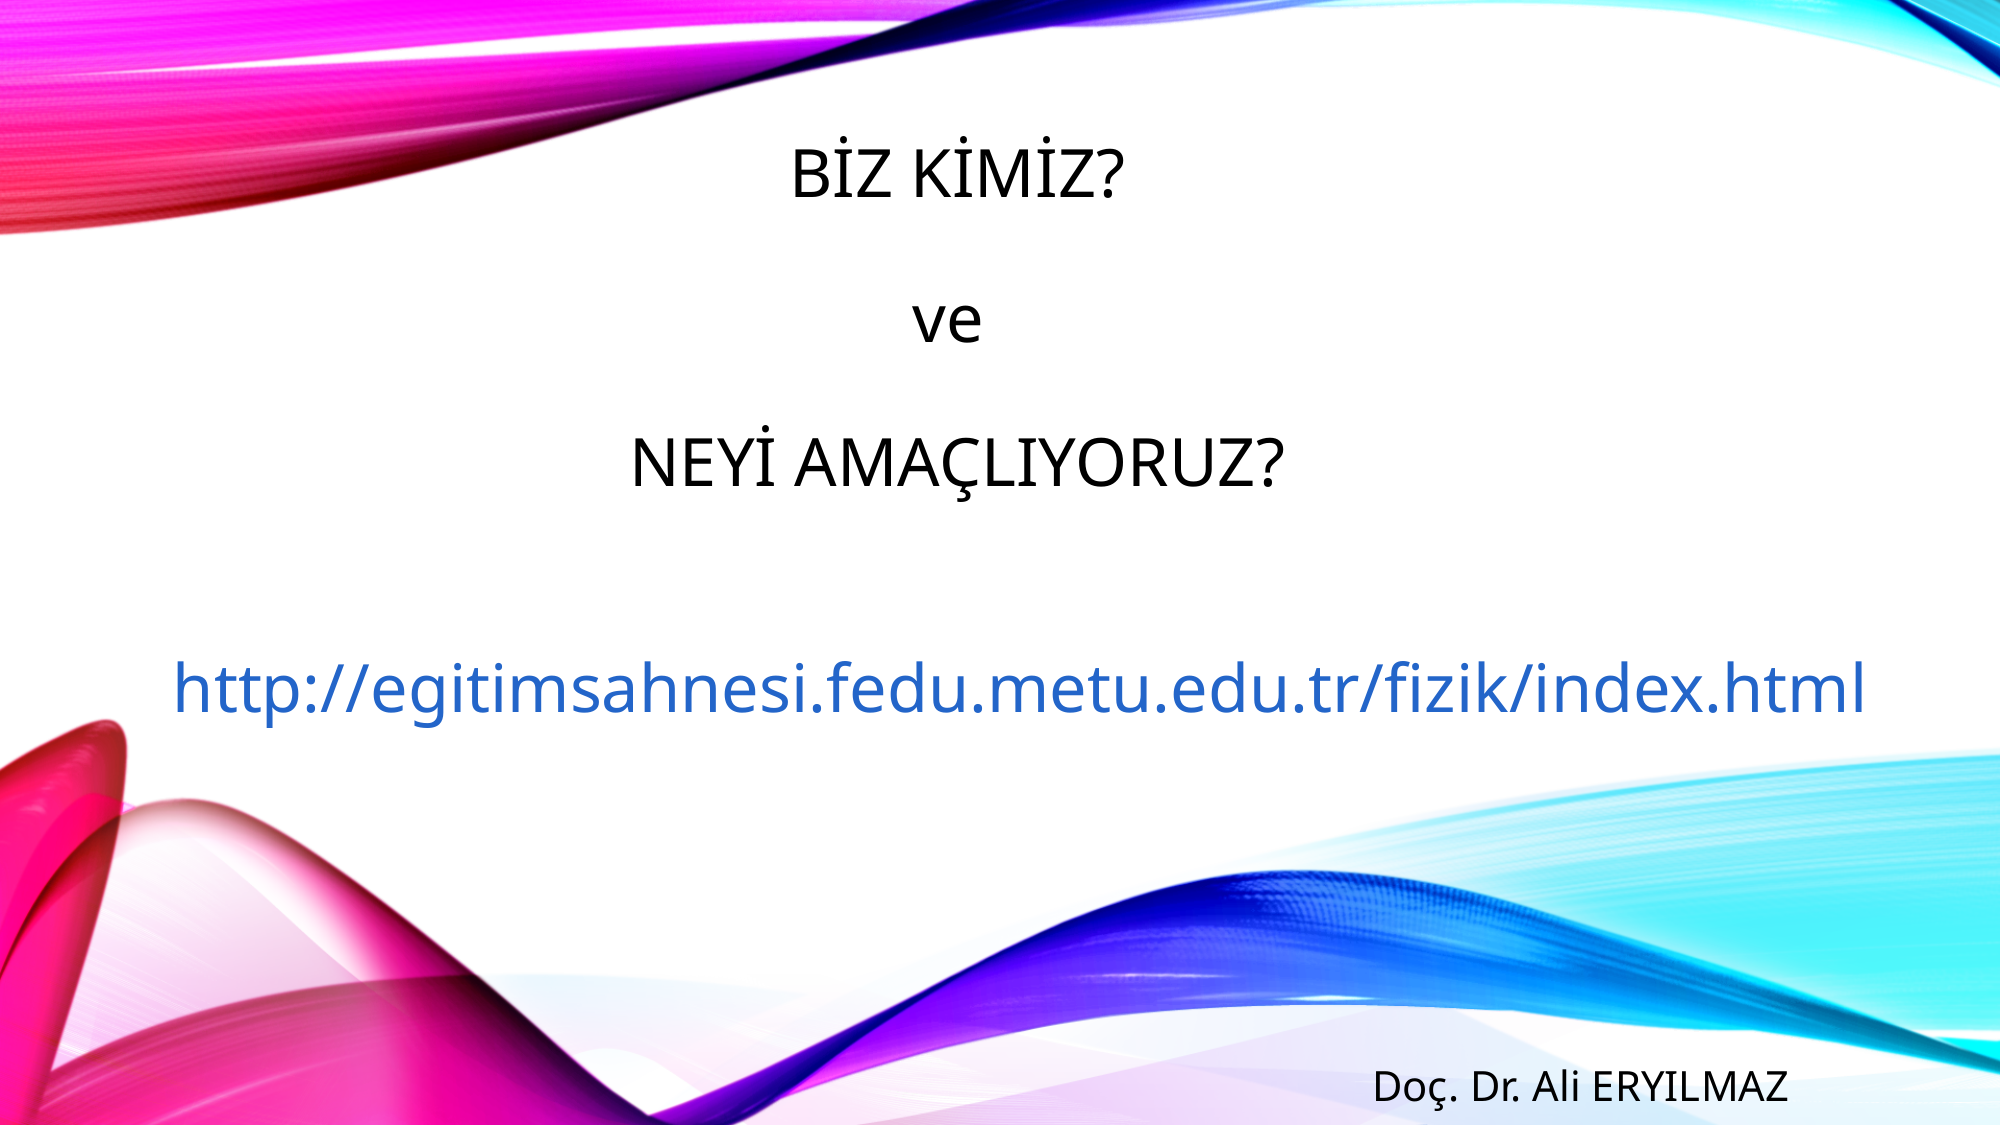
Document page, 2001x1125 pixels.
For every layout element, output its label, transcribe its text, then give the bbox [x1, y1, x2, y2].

subtitle Doç. Dr. Ali ERYILMAZ [1217, 1057, 1946, 1120]
picture [1890, 0, 2000, 75]
picture [1910, 0, 2000, 45]
picture [1795, 1003, 1806, 1008]
text_box http://egitimsahnesi.fedu.metu.edu.tr/fizik/index.html [158, 638, 1885, 734]
picture [0, 717, 2000, 1125]
picture [0, 0, 2000, 237]
title Biz kimiz? ve Neyi Amaçlıyoruz? [214, 127, 1701, 509]
